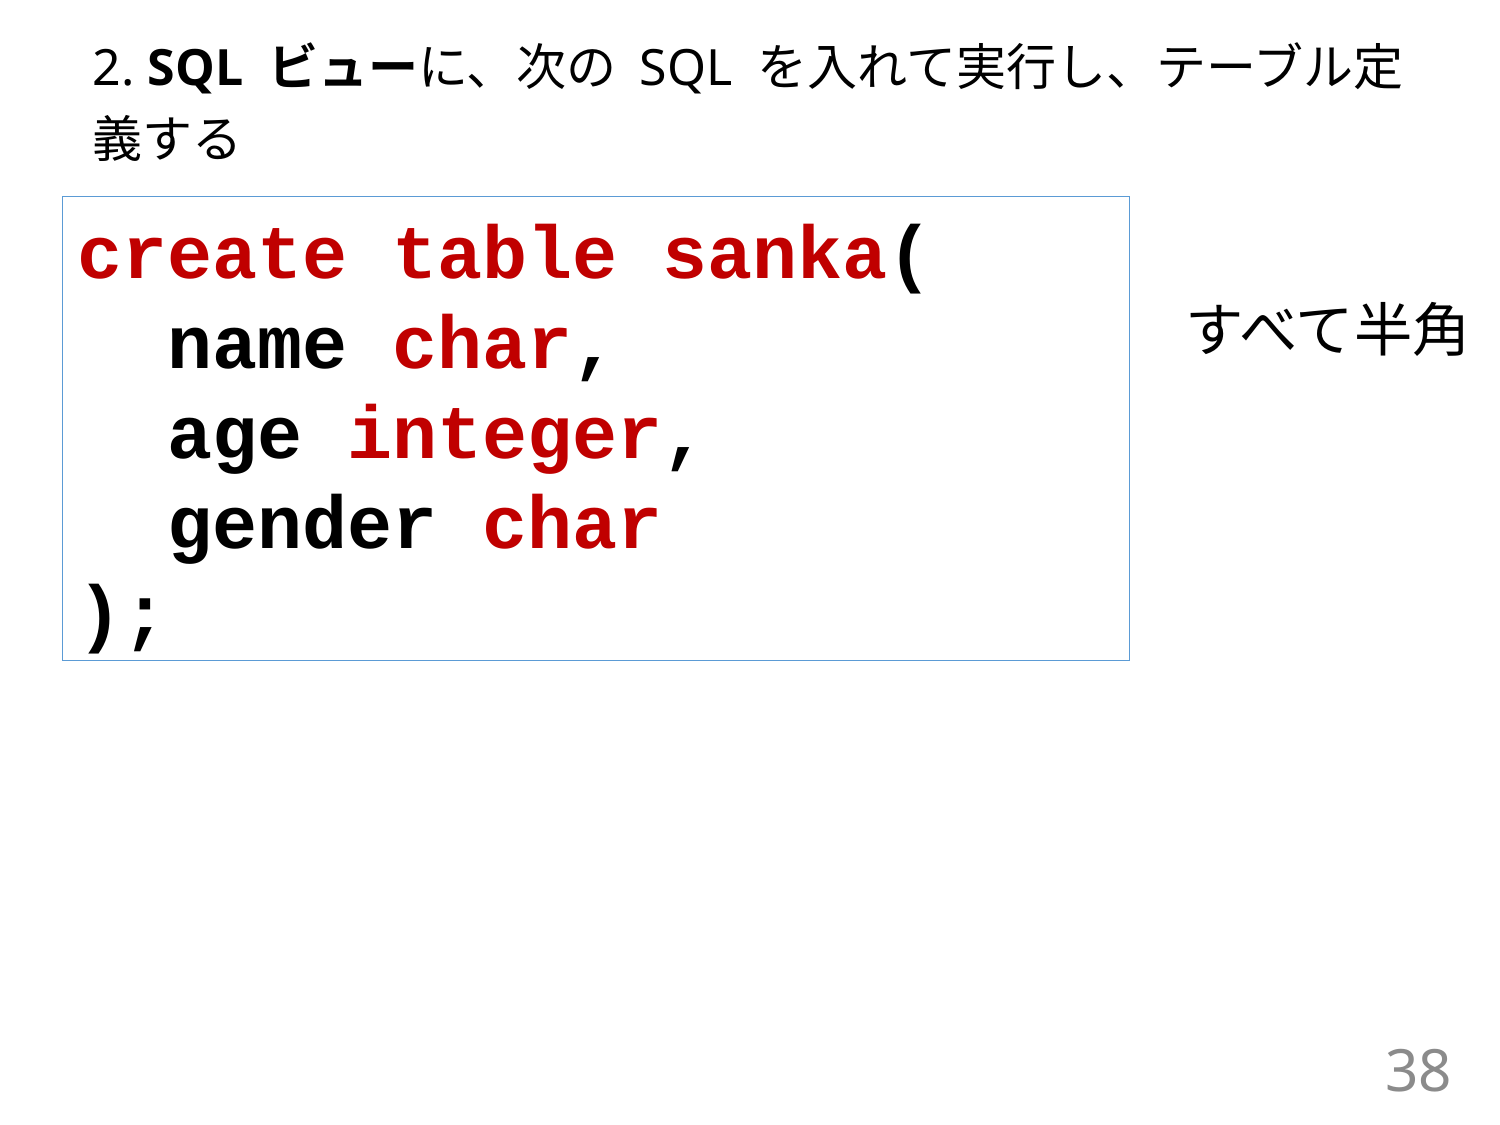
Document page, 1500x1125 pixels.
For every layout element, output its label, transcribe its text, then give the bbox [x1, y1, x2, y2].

text_box create table sanka( name char, age integer, gender char ); [62, 196, 1130, 661]
slide_number 38 [1129, 1042, 1467, 1103]
text_box すべて半角 [1170, 285, 1486, 371]
list 2. SQL ビューに、次の SQL を入れて実行し、テーブル定義する [77, 16, 1423, 530]
